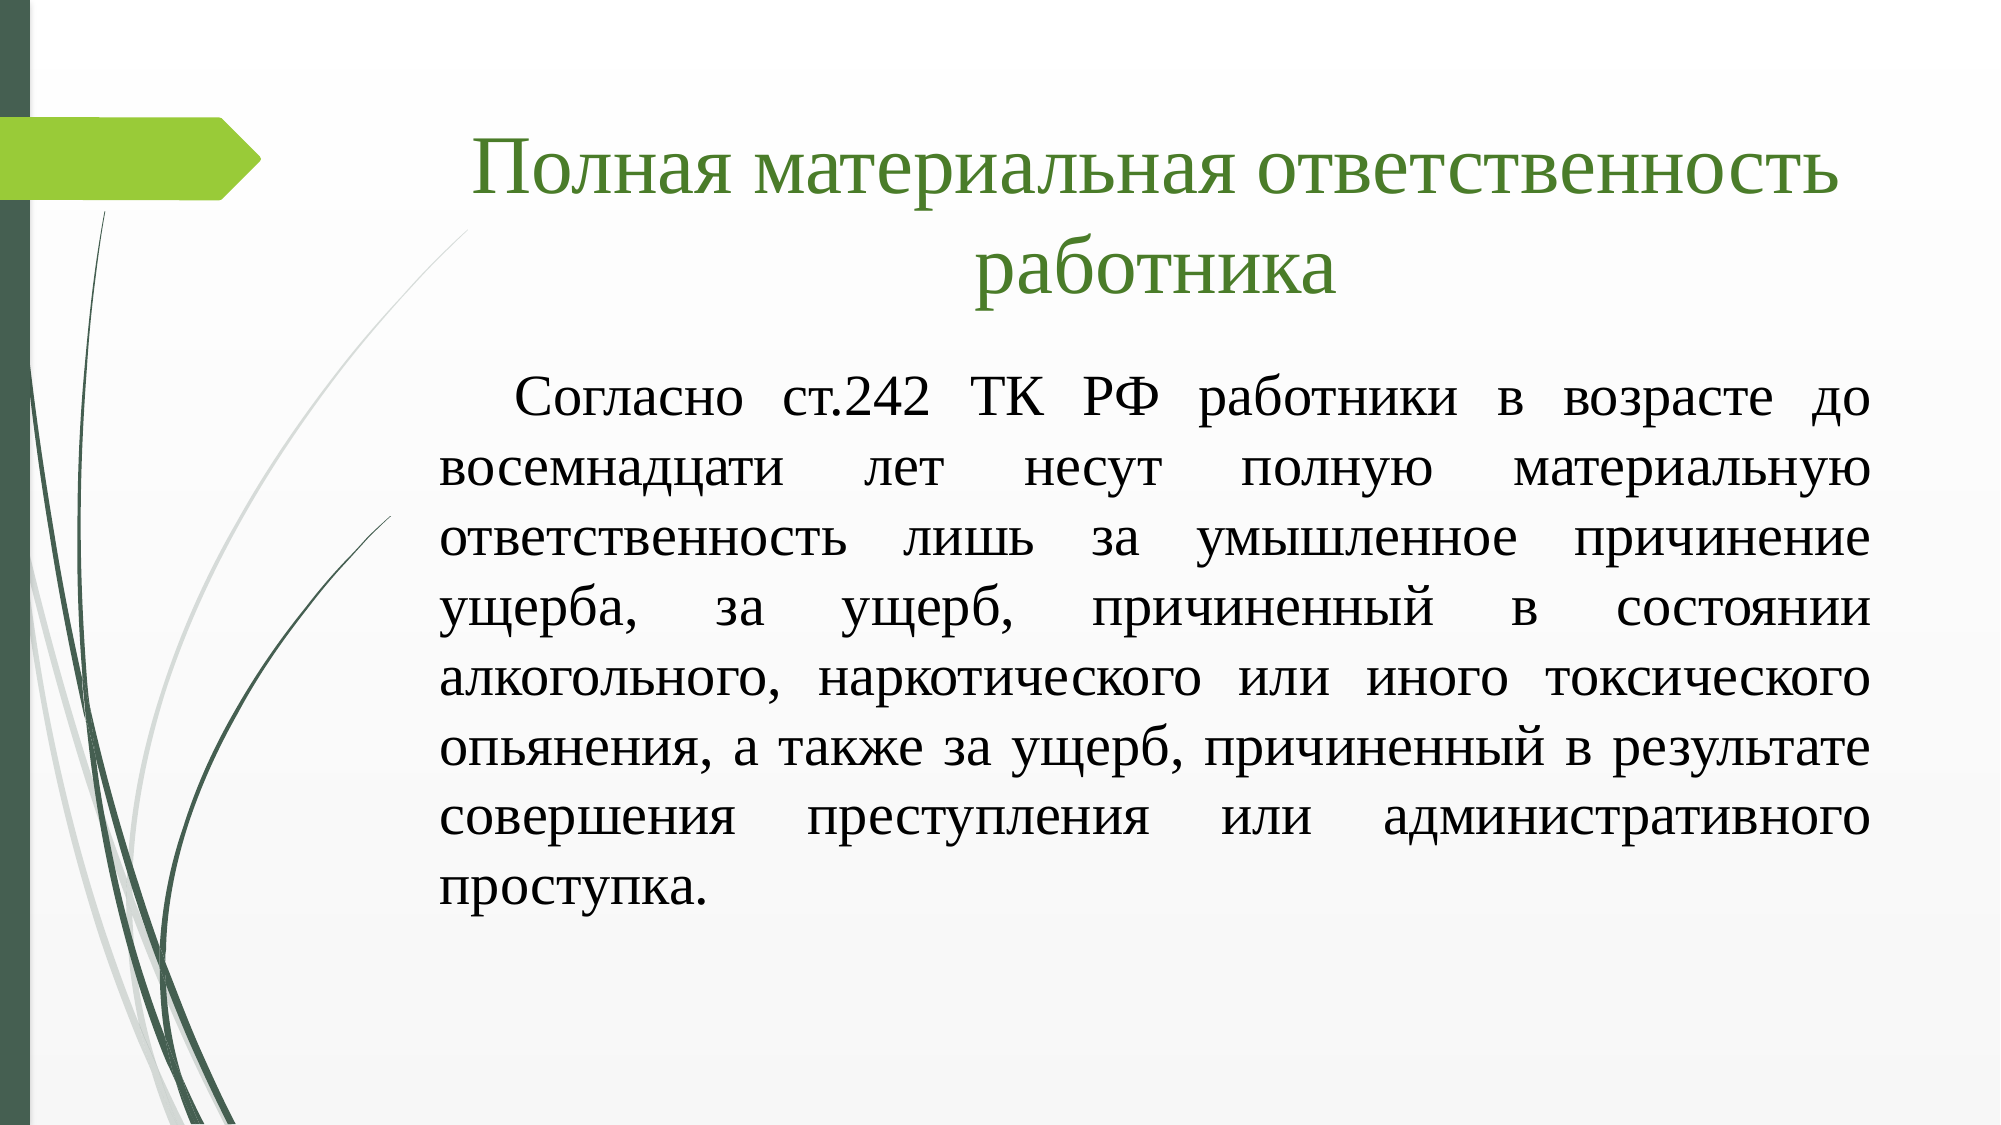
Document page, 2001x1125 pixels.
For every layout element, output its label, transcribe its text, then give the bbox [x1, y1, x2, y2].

list Согласно ст.242 ТК РФ работники в возрасте до восемнадцати лет несут полную материальную ответственность лишь за умышленное причинение ущерба, за ущерб, причиненный в состоянии алкогольного, наркотического или иного токсического опьянения, а также за ущерб, причиненный в результате совершения преступления или административного проступка. [424, 350, 1888, 970]
title Полная материальная ответственность работника [425, 102, 1888, 313]
